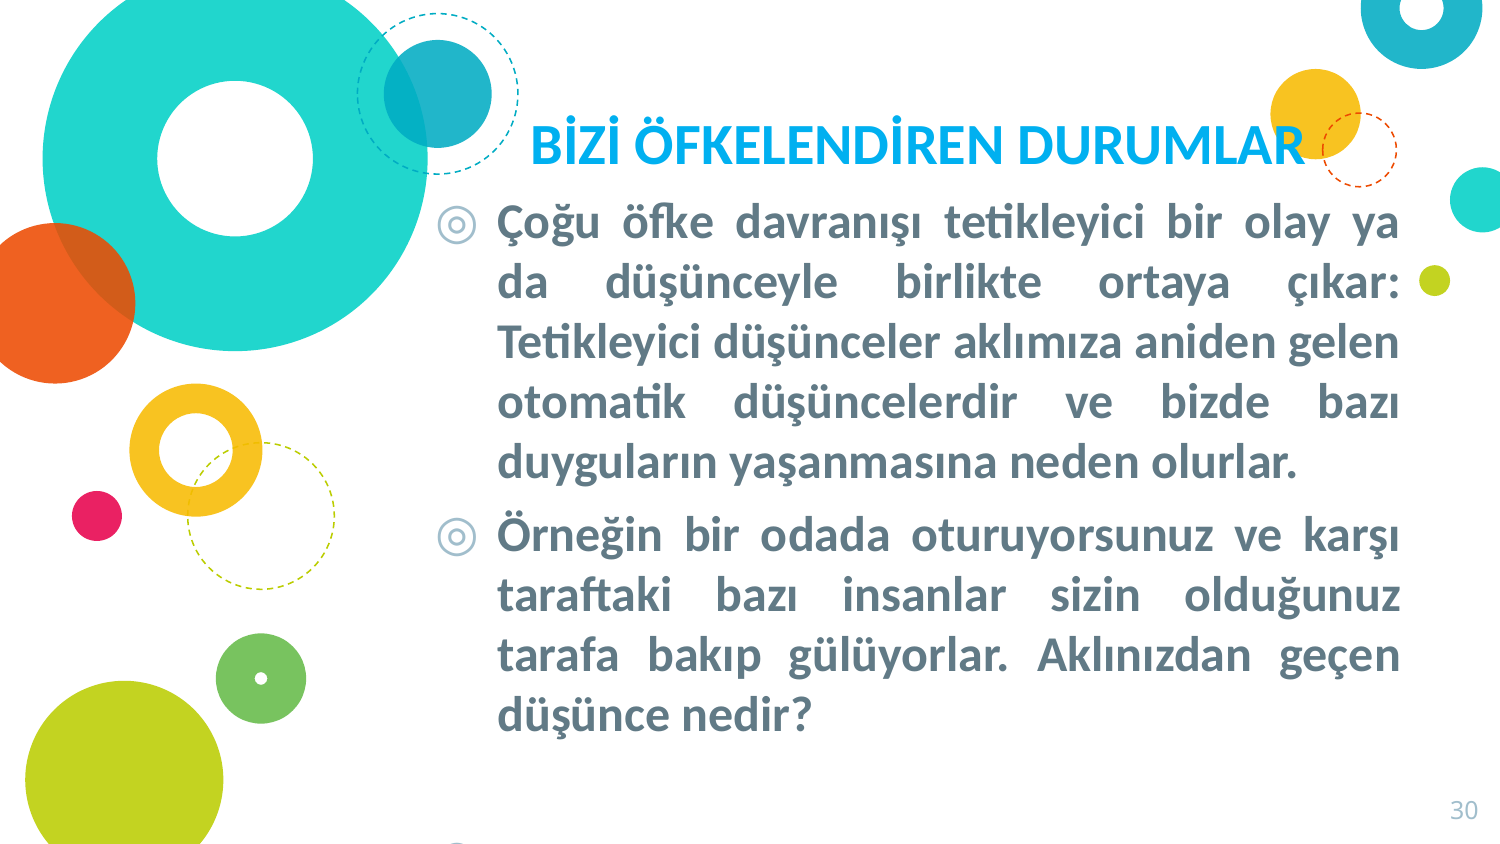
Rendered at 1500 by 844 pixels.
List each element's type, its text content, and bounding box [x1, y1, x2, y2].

slide_number 30 [1416, 779, 1494, 844]
list BİZİ ÖFKELENDİREN DURUMLAR Çoğu öfke davranışı tetikleyici bir olay ya da düşünceyle birlikte ortaya çıkar: Tetikleyici düşünceler aklımıza aniden gelen otomatik düşüncelerdir ve bizde bazı duyguların yaşanmasına neden olurlar. Örneğin bir odada oturuyorsunuz ve karşı taraftaki bazı insanlar sizin olduğunuz tarafa bakıp gülüyorlar. Aklınızdan geçen düşünce nedir? [407, 91, 1417, 800]
